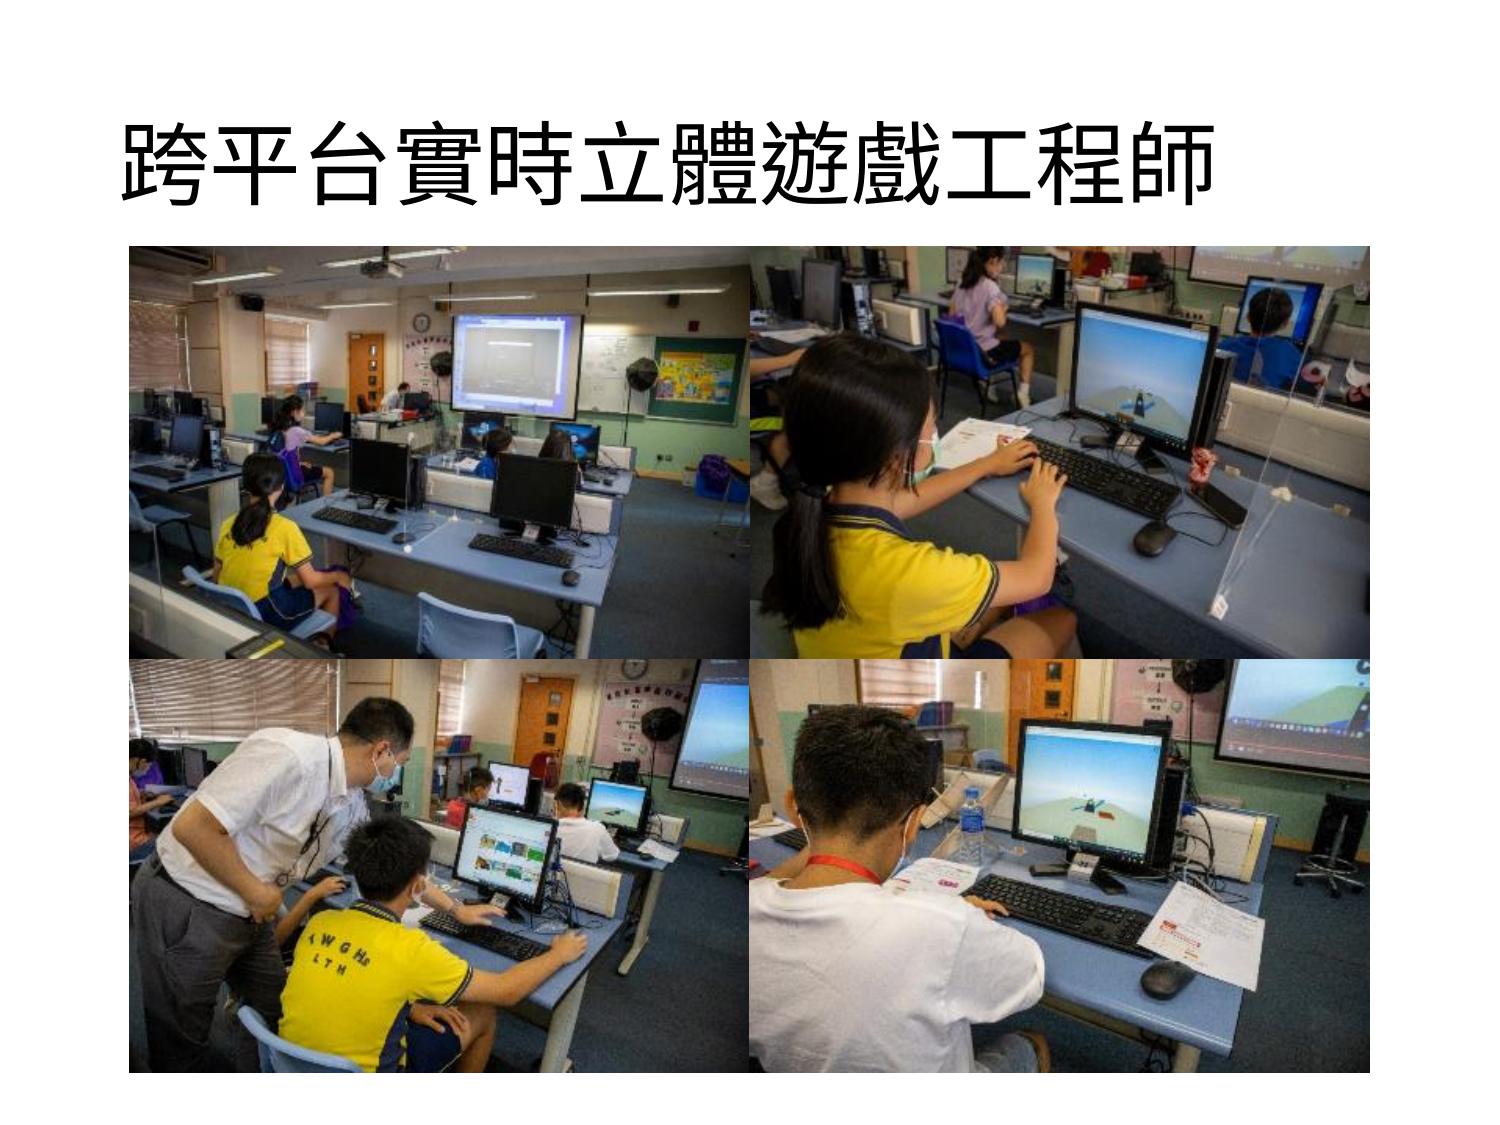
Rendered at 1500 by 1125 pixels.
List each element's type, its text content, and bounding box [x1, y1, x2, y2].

picture [129, 659, 1370, 1073]
title 跨平台實時立體遊戲工程師 [103, 59, 1397, 278]
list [749, 245, 1370, 659]
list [129, 245, 749, 659]
